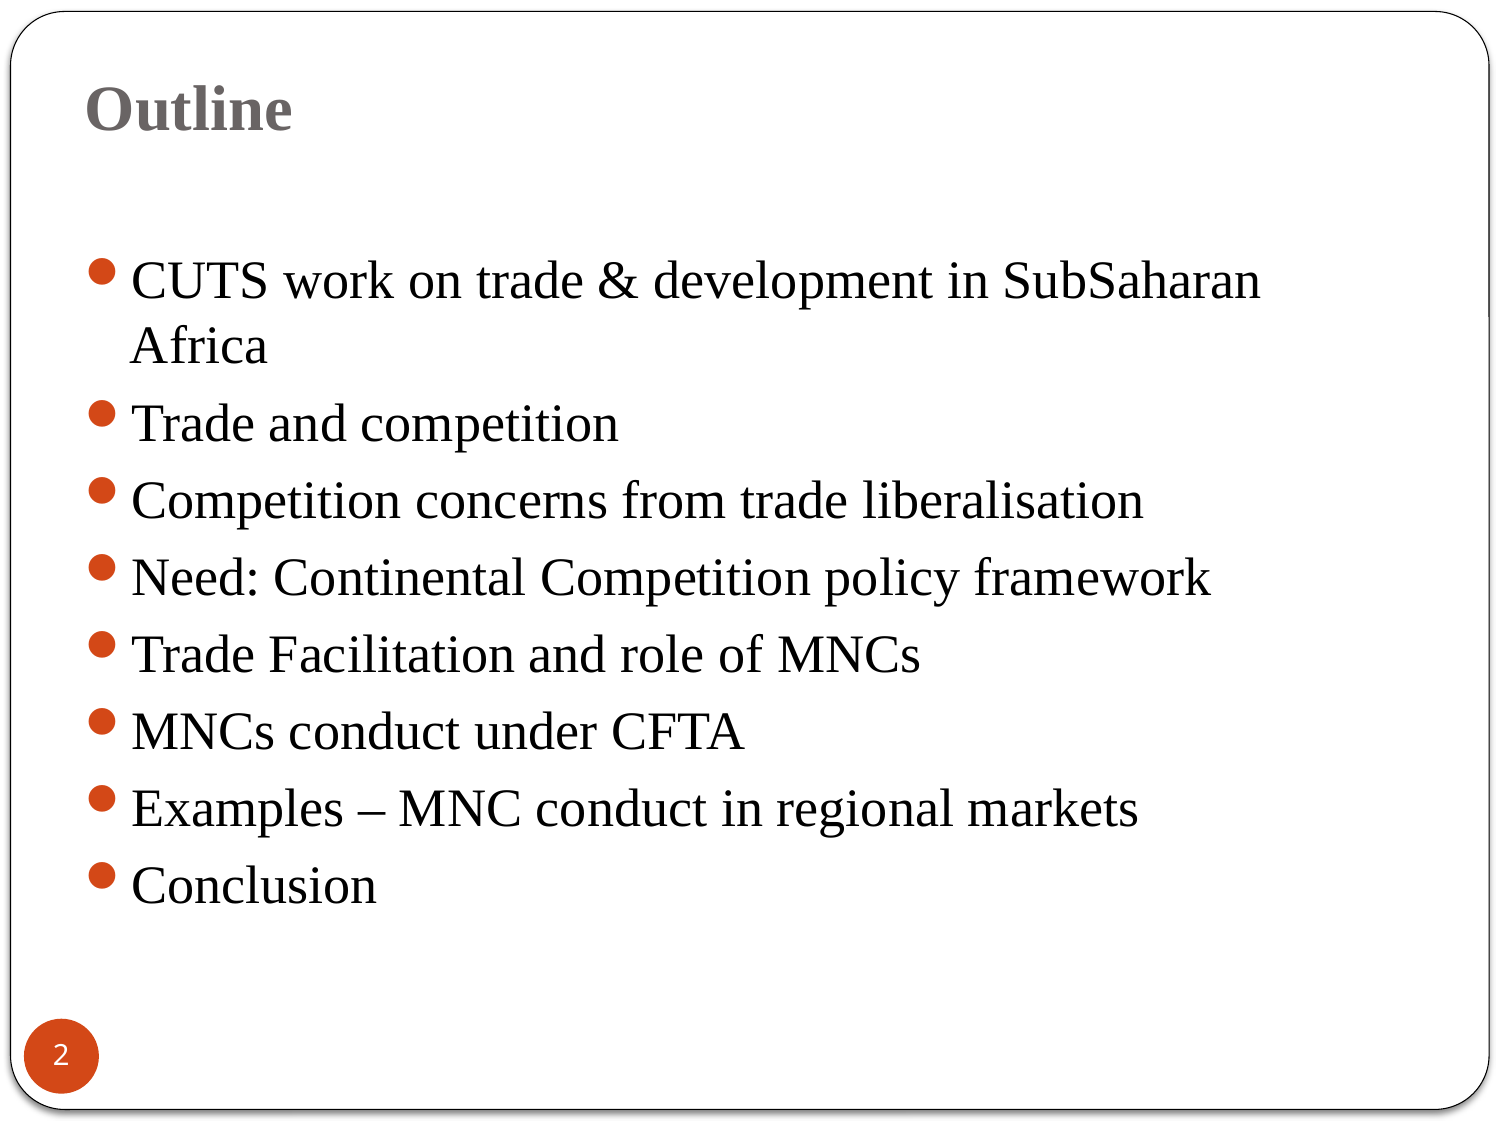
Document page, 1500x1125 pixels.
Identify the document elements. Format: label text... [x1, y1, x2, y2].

list CUTS work on trade & development in SubSaharan Africa Trade and competition Competition concerns from trade liberalisation Need: Continental Competition policy framework Trade Facilitation and role of MNCs MNCs conduct under CFTA Examples – MNC conduct in regional markets Conclusion [70, 237, 1425, 988]
slide_number 2 [23, 1018, 99, 1094]
title Outline [70, 58, 1421, 159]
